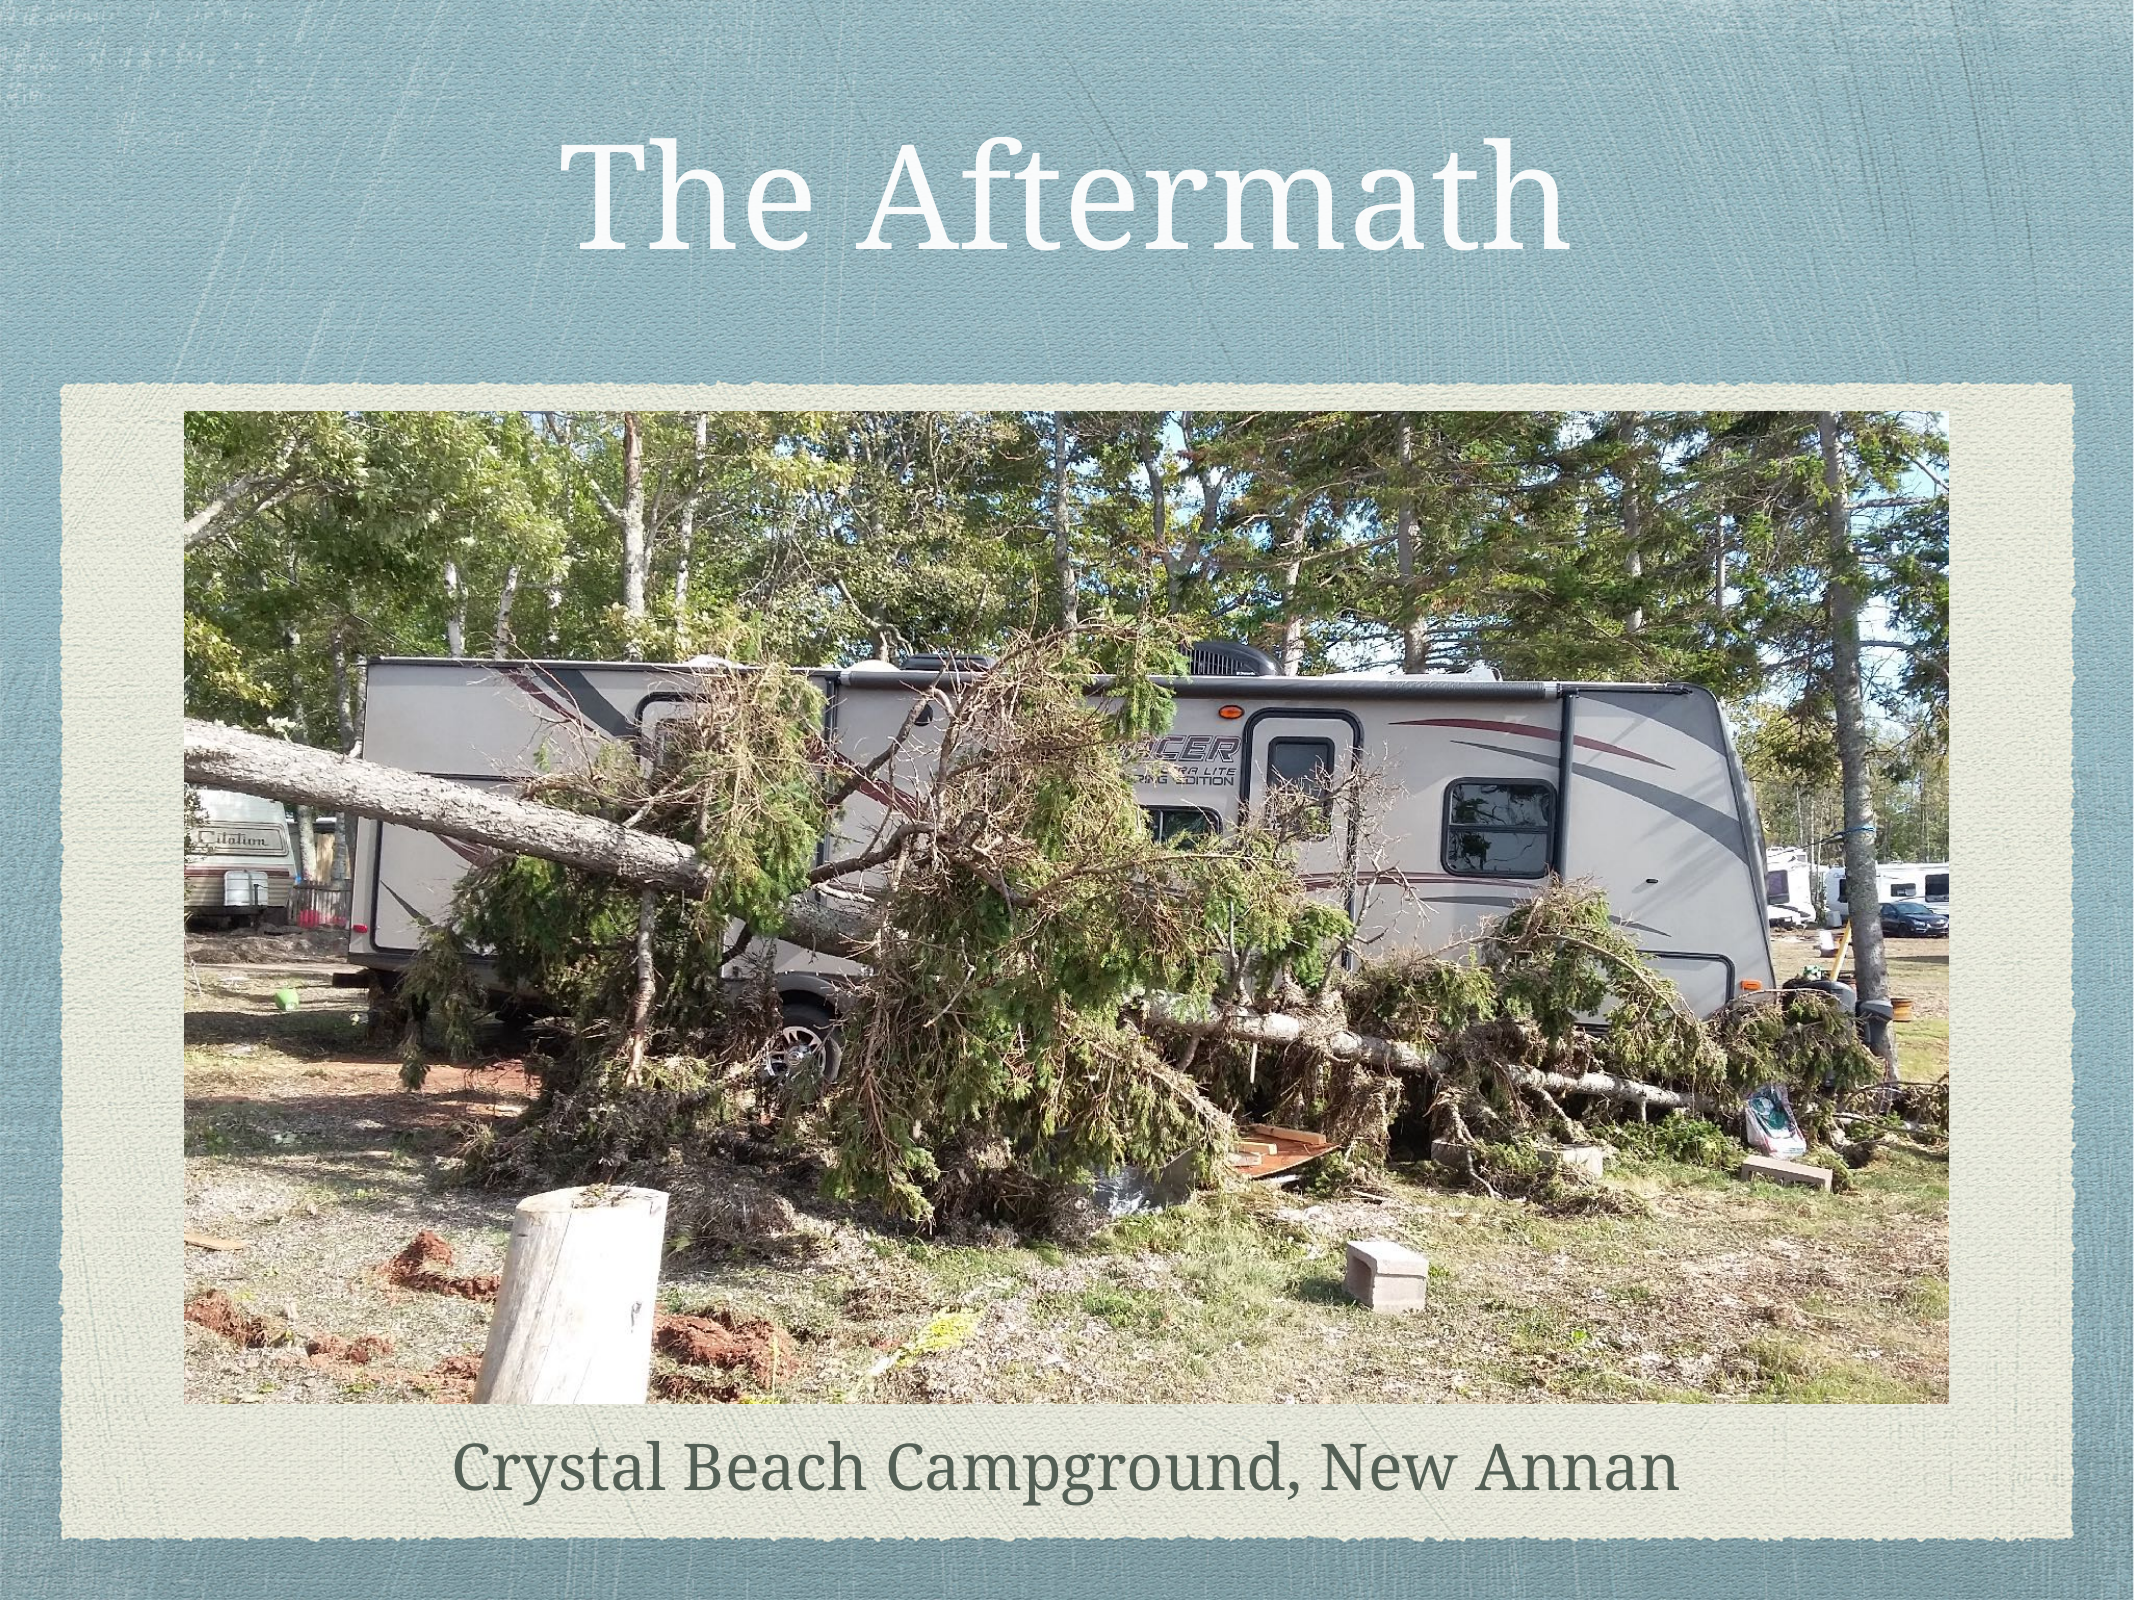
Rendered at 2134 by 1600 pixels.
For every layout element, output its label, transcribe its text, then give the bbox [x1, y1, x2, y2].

title The Aftermath [105, 24, 2028, 359]
picture [0, 0, 2134, 1600]
text_box Crystal Beach Campground, New Annan [90, 1417, 2044, 1512]
